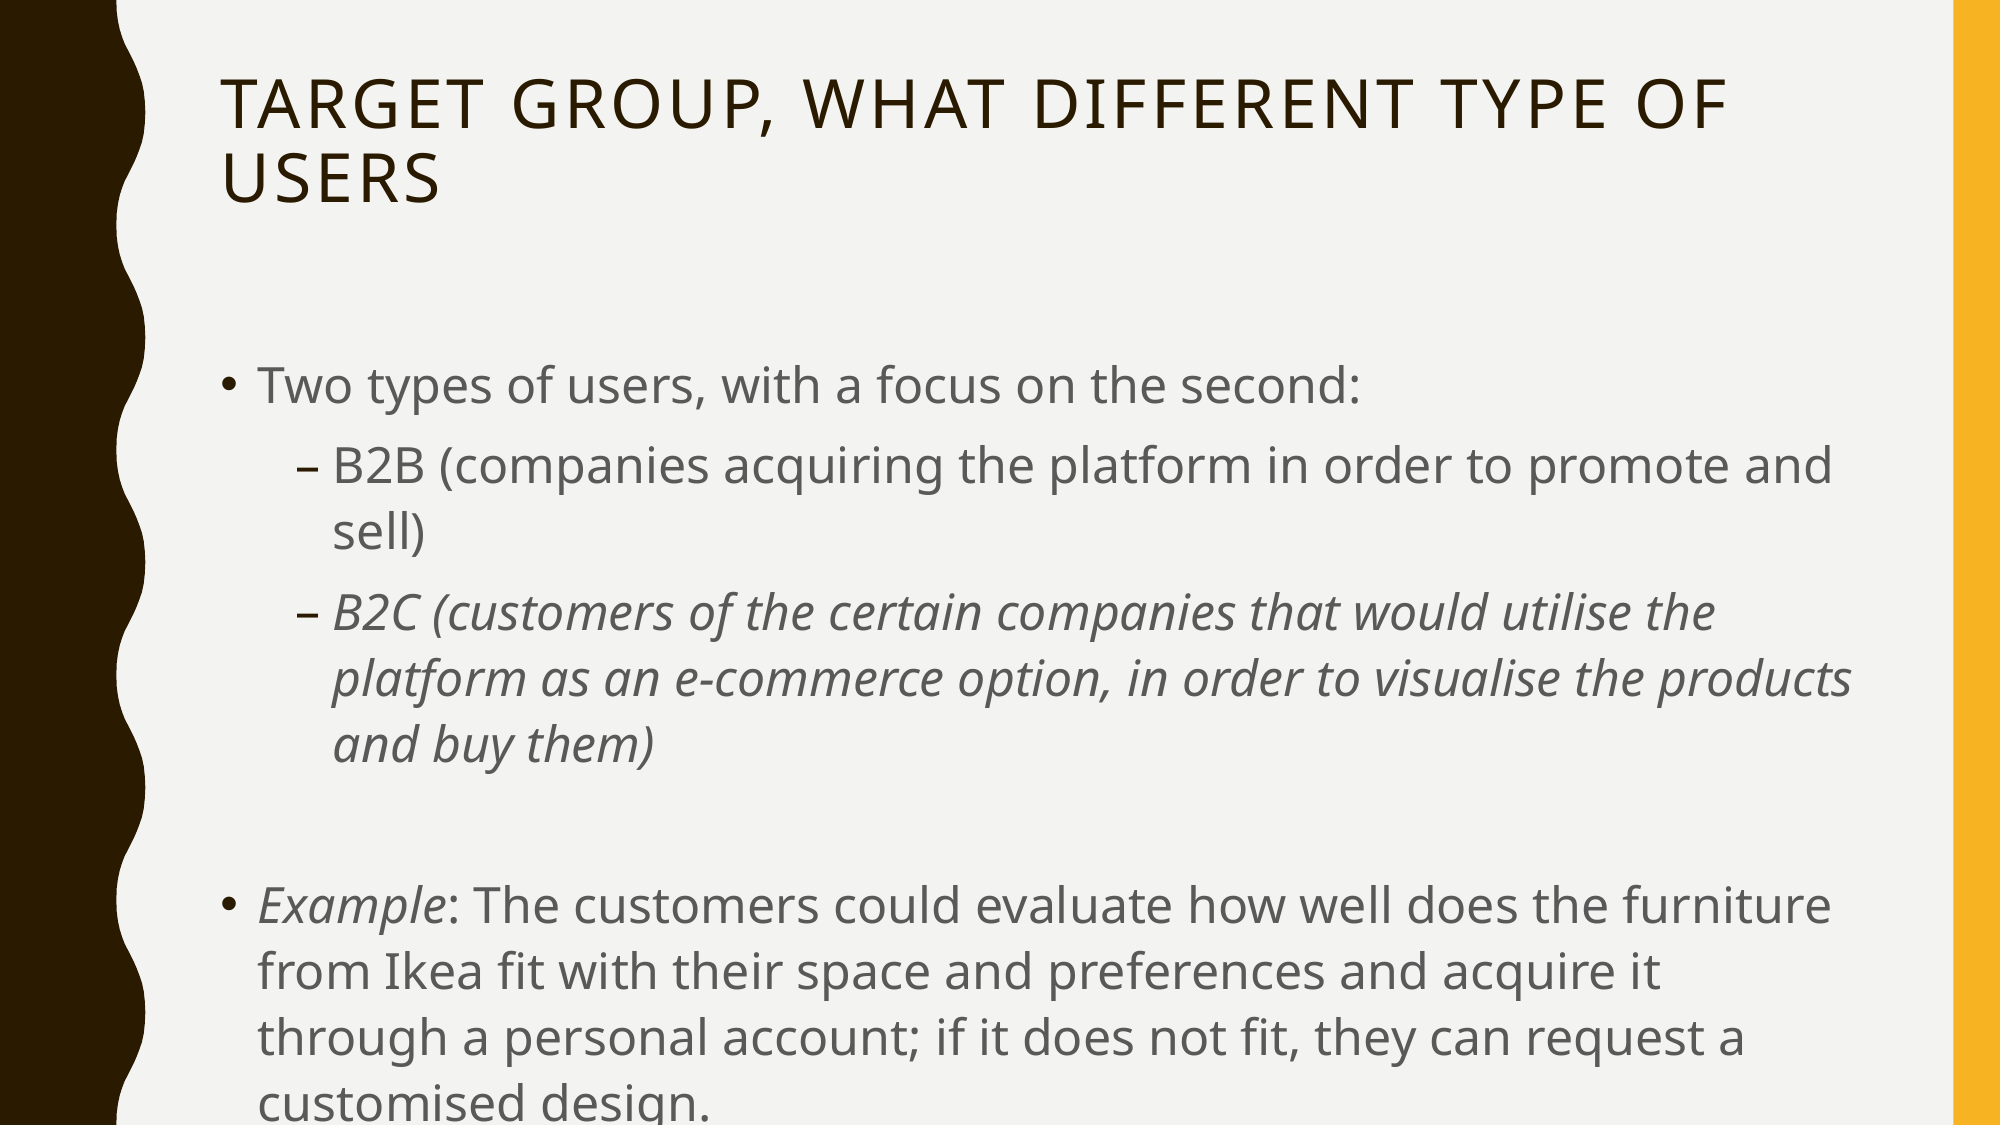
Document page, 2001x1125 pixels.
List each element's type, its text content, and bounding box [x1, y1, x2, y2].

list Two types of users, with a focus on the second: B2B (companies acquiring the platform in order to promote and sell) B2C (customers of the certain companies that would utilise the platform as an e-commerce option, in order to visualise the products and buy them) Example: The customers could evaluate how well does the furniture from Ikea fit with their space and preferences and acquire it through a personal account; if it does not fit, they can request a customised design. [205, 339, 1875, 1046]
title Target group, what different type of users [205, 62, 1875, 308]
